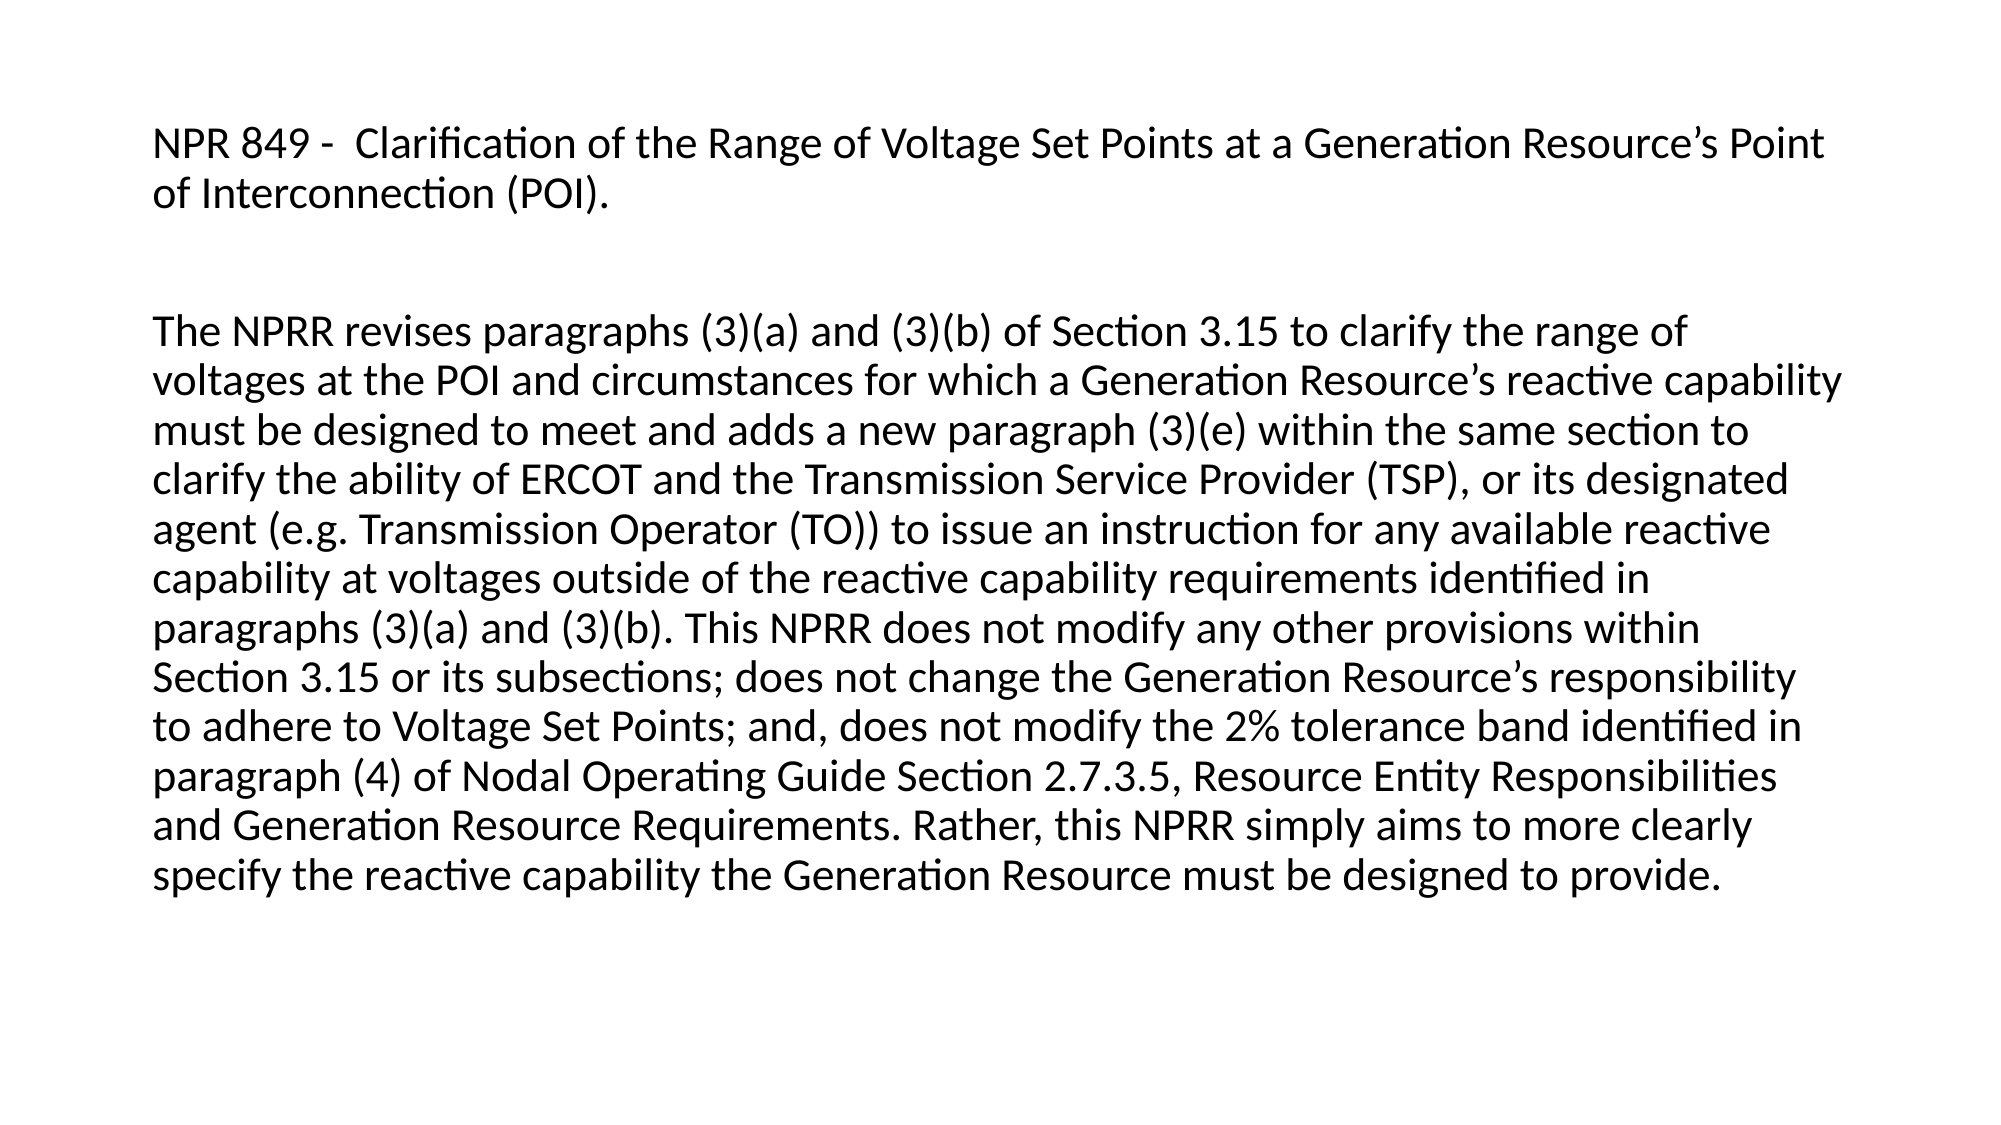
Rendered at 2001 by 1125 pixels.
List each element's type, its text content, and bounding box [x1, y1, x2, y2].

list The NPRR revises paragraphs (3)(a) and (3)(b) of Section 3.15 to clarify the range of voltages at the POI and circumstances for which a Generation Resource’s reactive capability must be designed to meet and adds a new paragraph (3)(e) within the same section to clarify the ability of ERCOT and the Transmission Service Provider (TSP), or its designated agent (e.g. Transmission Operator (TO)) to issue an instruction for any available reactive capability at voltages outside of the reactive capability requirements identified in paragraphs (3)(a) and (3)(b). This NPRR does not modify any other provisions within Section 3.15 or its subsections; does not change the Generation Resource’s responsibility to adhere to Voltage Set Points; and, does not modify the 2% tolerance band identified in paragraph (4) of Nodal Operating Guide Section 2.7.3.5, Resource Entity Responsibilities and Generation Resource Requirements. Rather, this NPRR simply aims to more clearly specify the reactive capability the Generation Resource must be designed to provide. [137, 299, 1863, 1014]
title NPR 849 - Clarification of the Range of Voltage Set Points at a Generation Resource’s Point of Interconnection (POI). [137, 59, 1863, 278]
